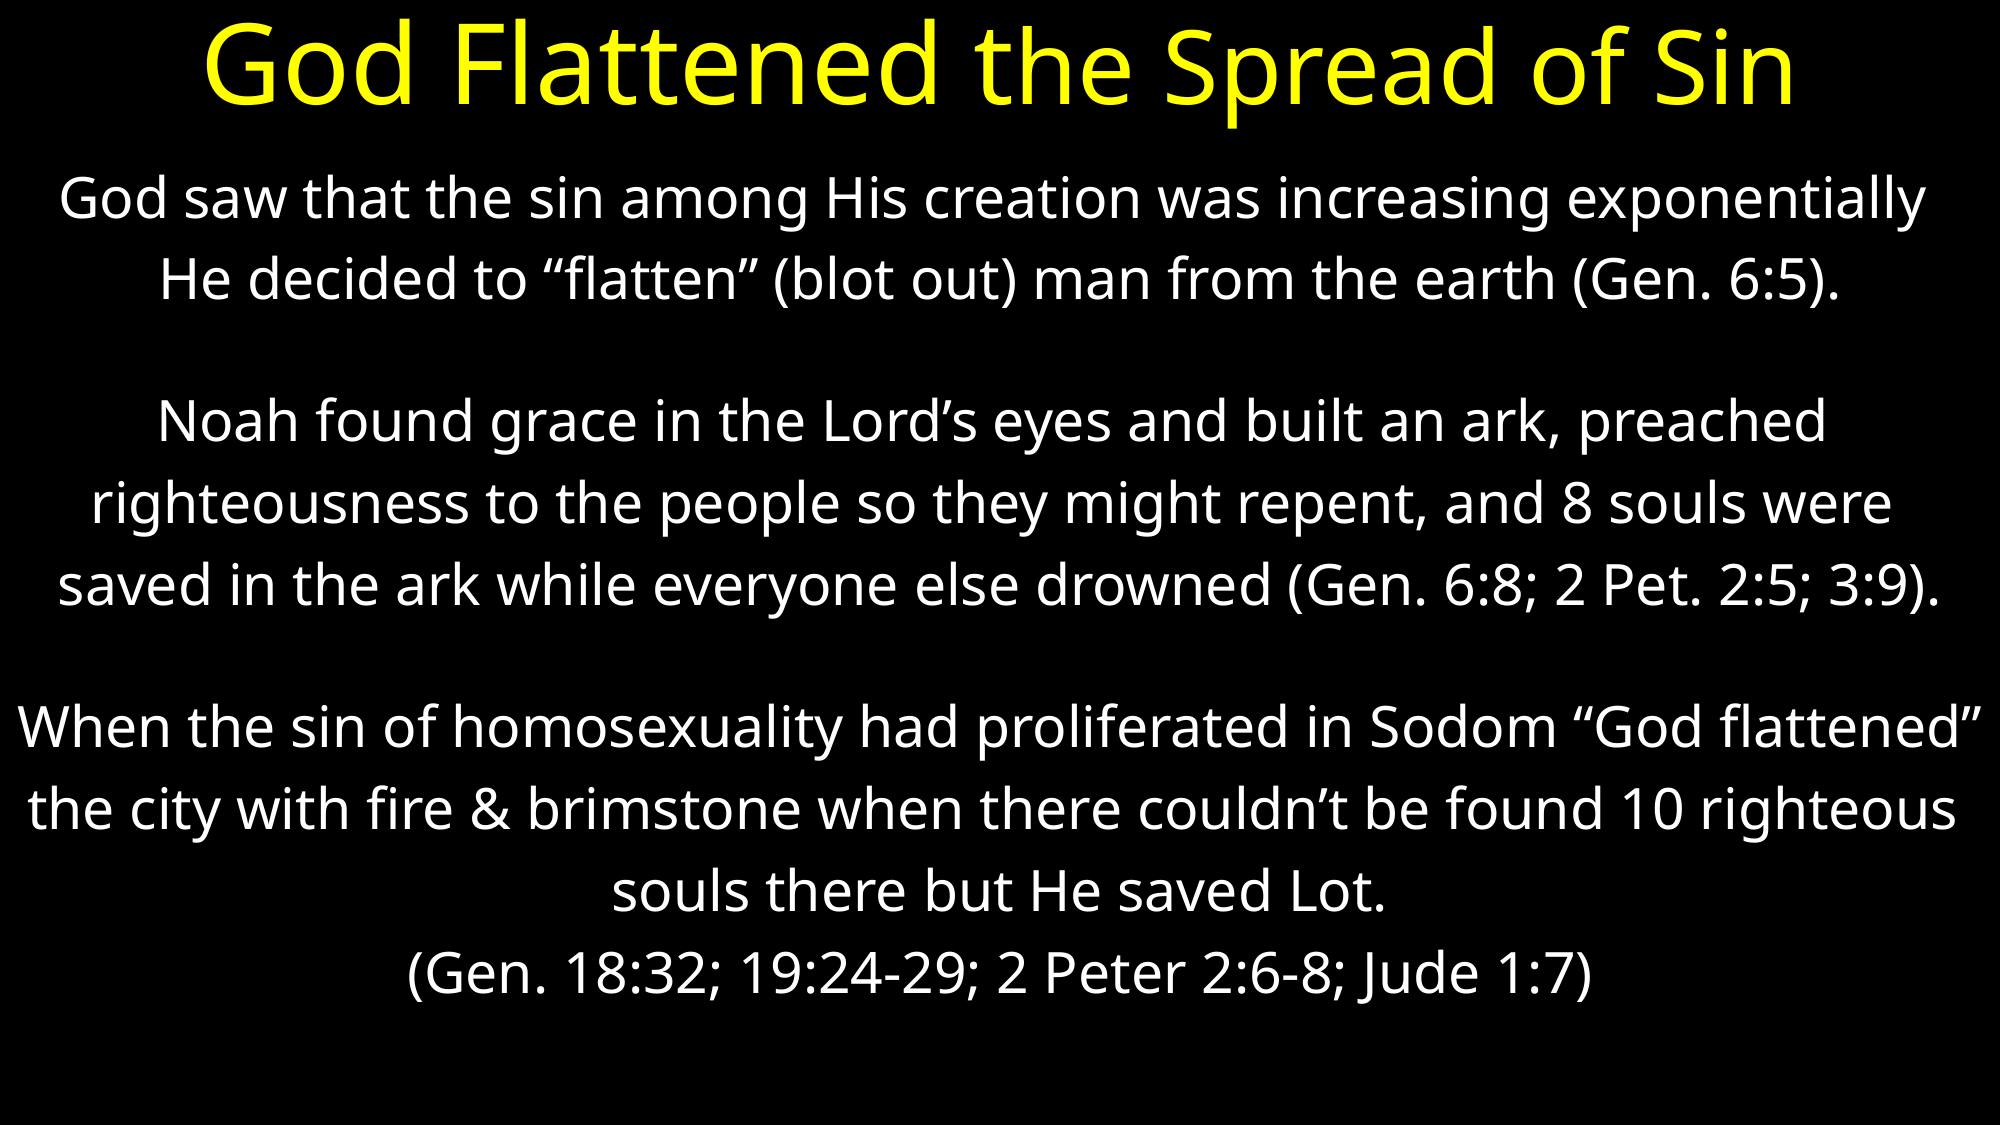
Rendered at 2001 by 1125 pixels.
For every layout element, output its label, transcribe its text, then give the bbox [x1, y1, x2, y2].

title God Flattened the Spread of Sin [0, 0, 2000, 137]
list God saw that the sin among His creation was increasing exponentially He decided to “flatten” (blot out) man from the earth (Gen. 6:5). Noah found grace in the Lord’s eyes and built an ark, preached righteousness to the people so they might repent, and 8 souls were saved in the ark while everyone else drowned (Gen. 6:8; 2 Pet. 2:5; 3:9). When the sin of homosexuality had proliferated in Sodom “God flattened” the city with fire & brimstone when there couldn’t be found 10 righteous souls there but He saved Lot. (Gen. 18:32; 19:24-29; 2 Peter 2:6-8; Jude 1:7) [0, 161, 2000, 1125]
